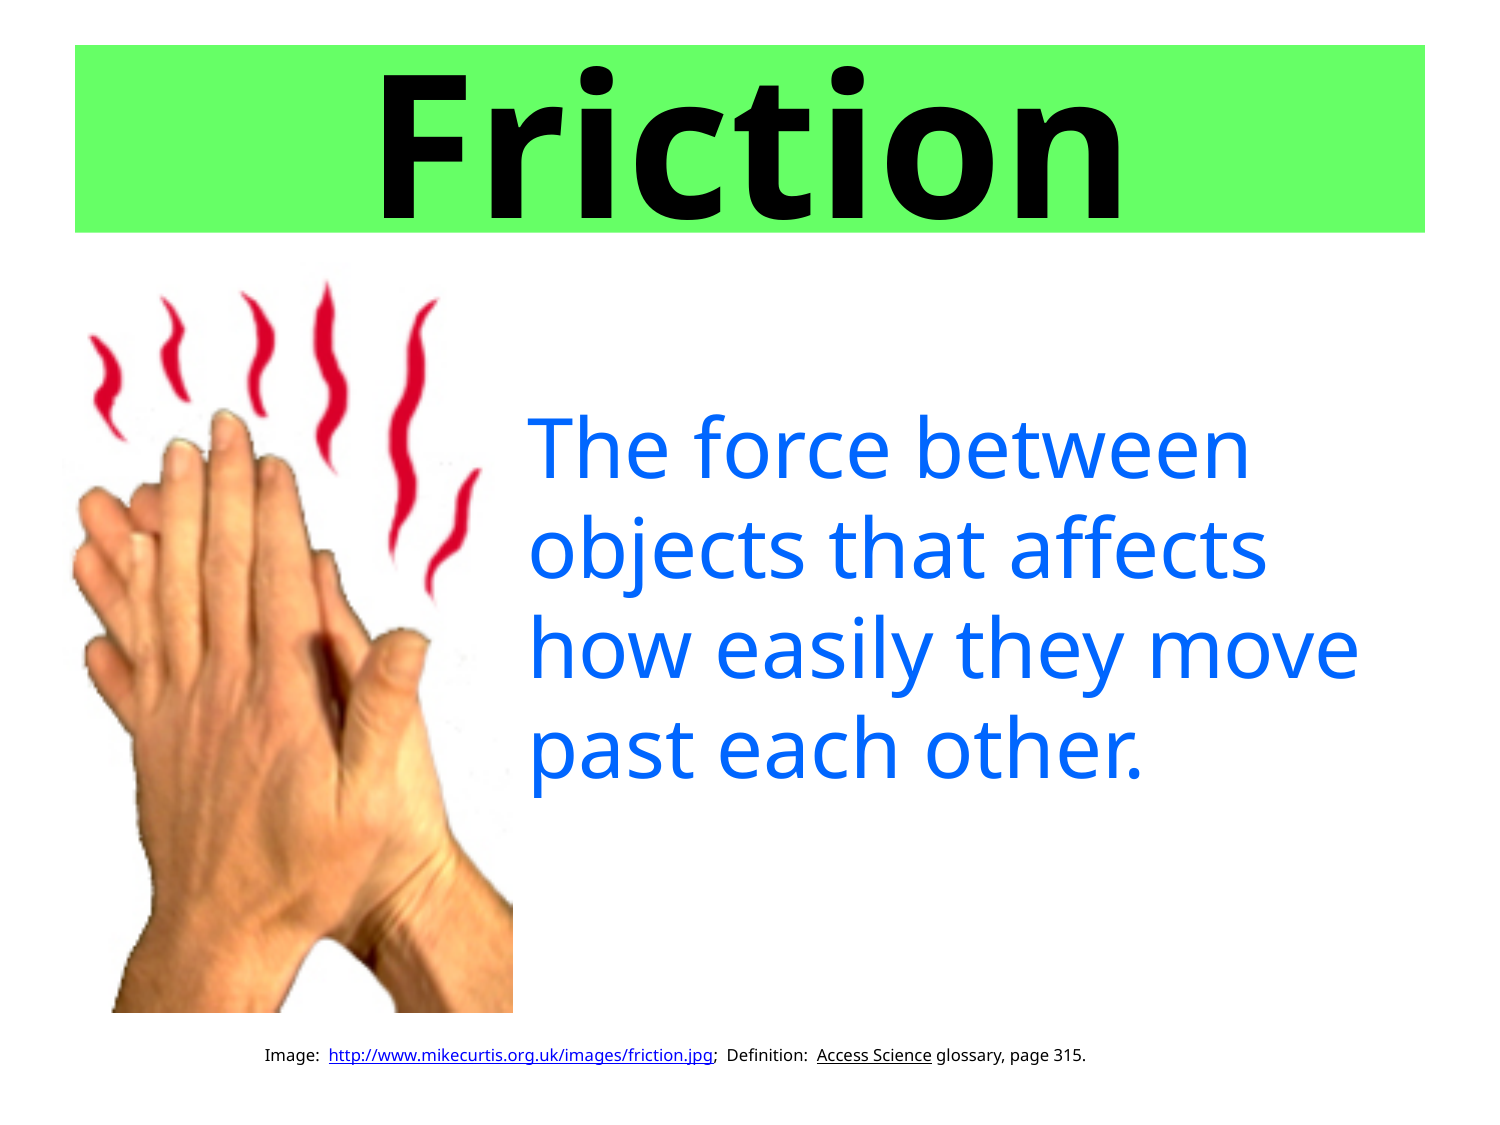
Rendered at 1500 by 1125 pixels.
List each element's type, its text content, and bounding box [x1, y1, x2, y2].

title Friction [75, 45, 1425, 233]
picture [62, 262, 513, 1013]
text_box Image: http://www.mikecurtis.org.uk/images/friction.jpg; Definition: Access Science glossary, page 315. [249, 1037, 1188, 1076]
text_box The force between objects that affects how easily they move past each other. [516, 387, 1450, 803]
